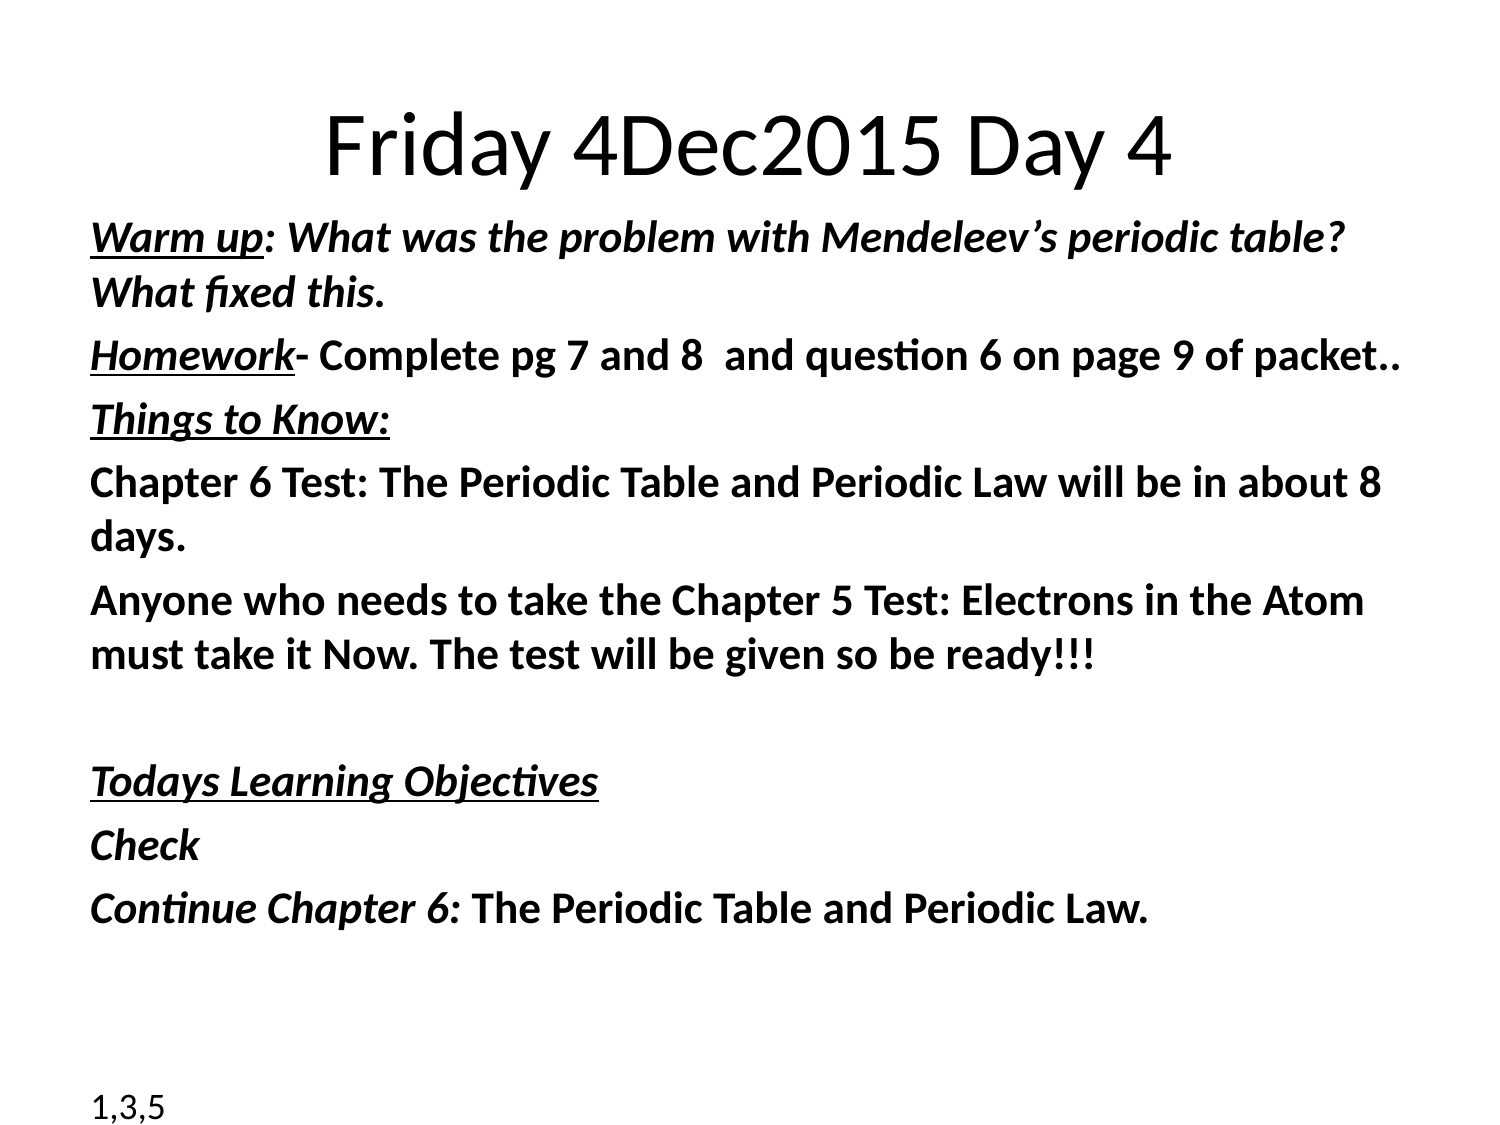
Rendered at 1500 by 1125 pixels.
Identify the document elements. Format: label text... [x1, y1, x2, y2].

text_box 1,3,5 [75, 1074, 181, 1125]
title Friday 4Dec2015 Day 4 [75, 45, 1425, 200]
list Warm up: What was the problem with Mendeleev’s periodic table? What fixed this. Homework- Complete pg 7 and 8 and question 6 on page 9 of packet.. Things to Know: Chapter 6 Test: The Periodic Table and Periodic Law will be in about 8 days. Anyone who needs to take the Chapter 5 Test: Electrons in the Atom must take it Now. The test will be given so be ready!!! Todays Learning Objectives Check Continue Chapter 6: The Periodic Table and Periodic Law. [75, 200, 1425, 1005]
